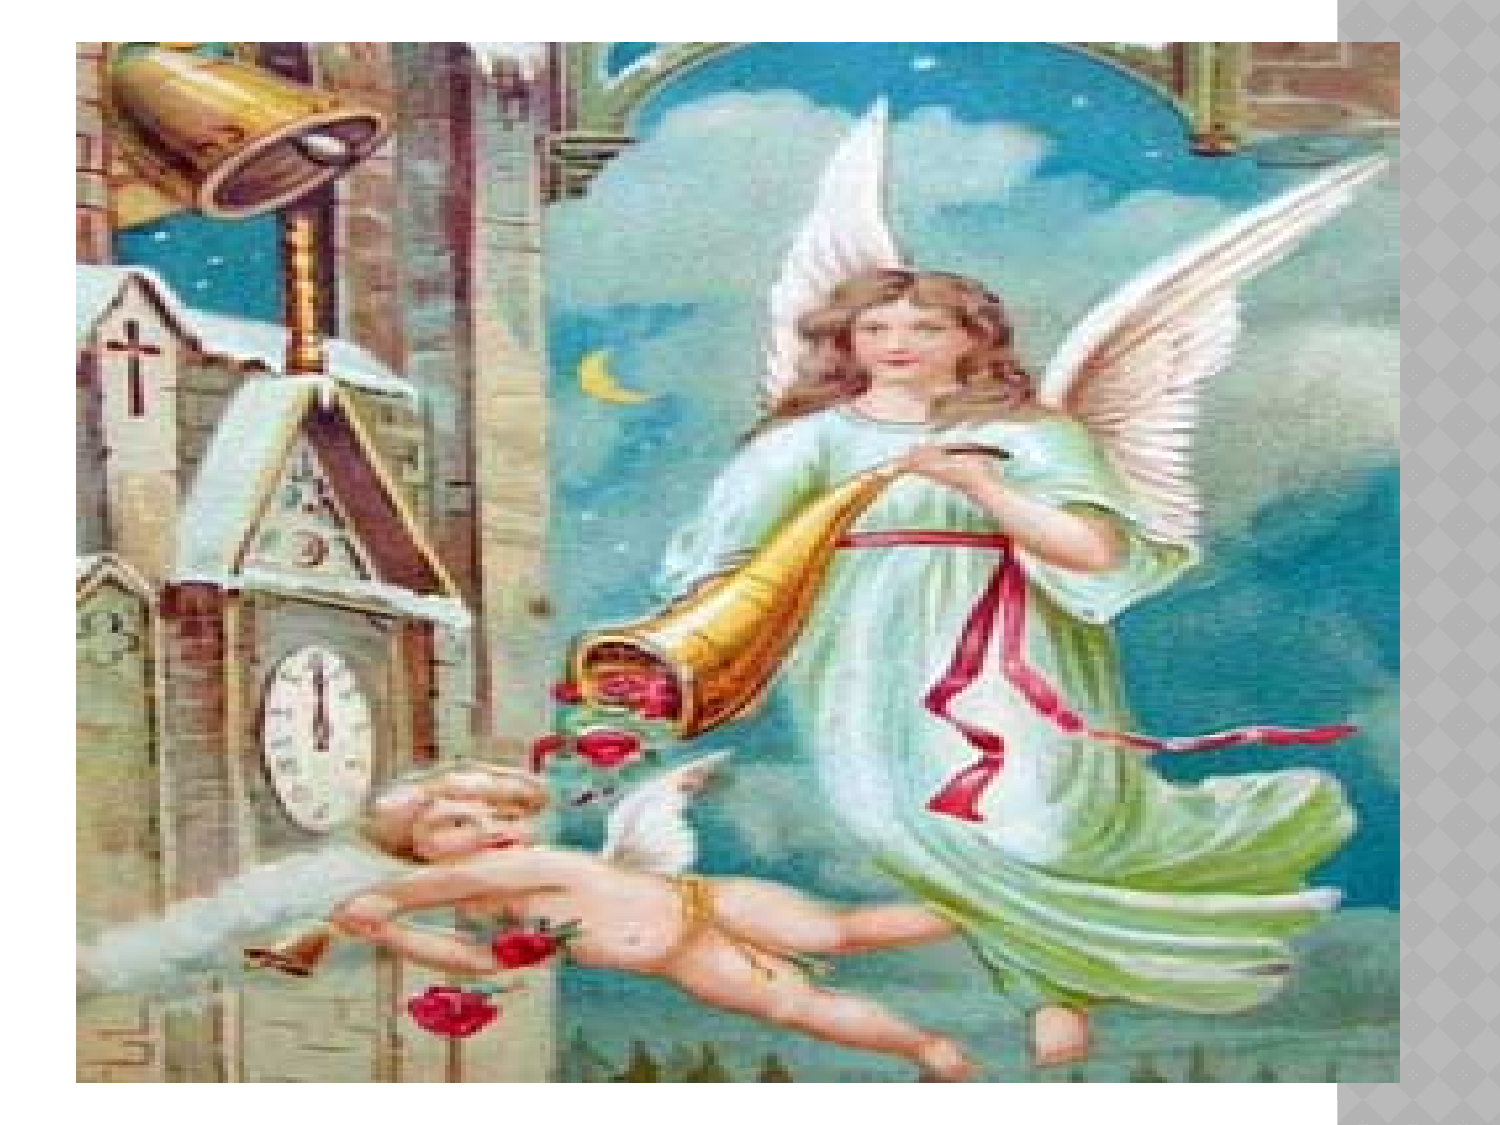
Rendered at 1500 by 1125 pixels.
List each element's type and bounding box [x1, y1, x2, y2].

list [76, 42, 1400, 1083]
